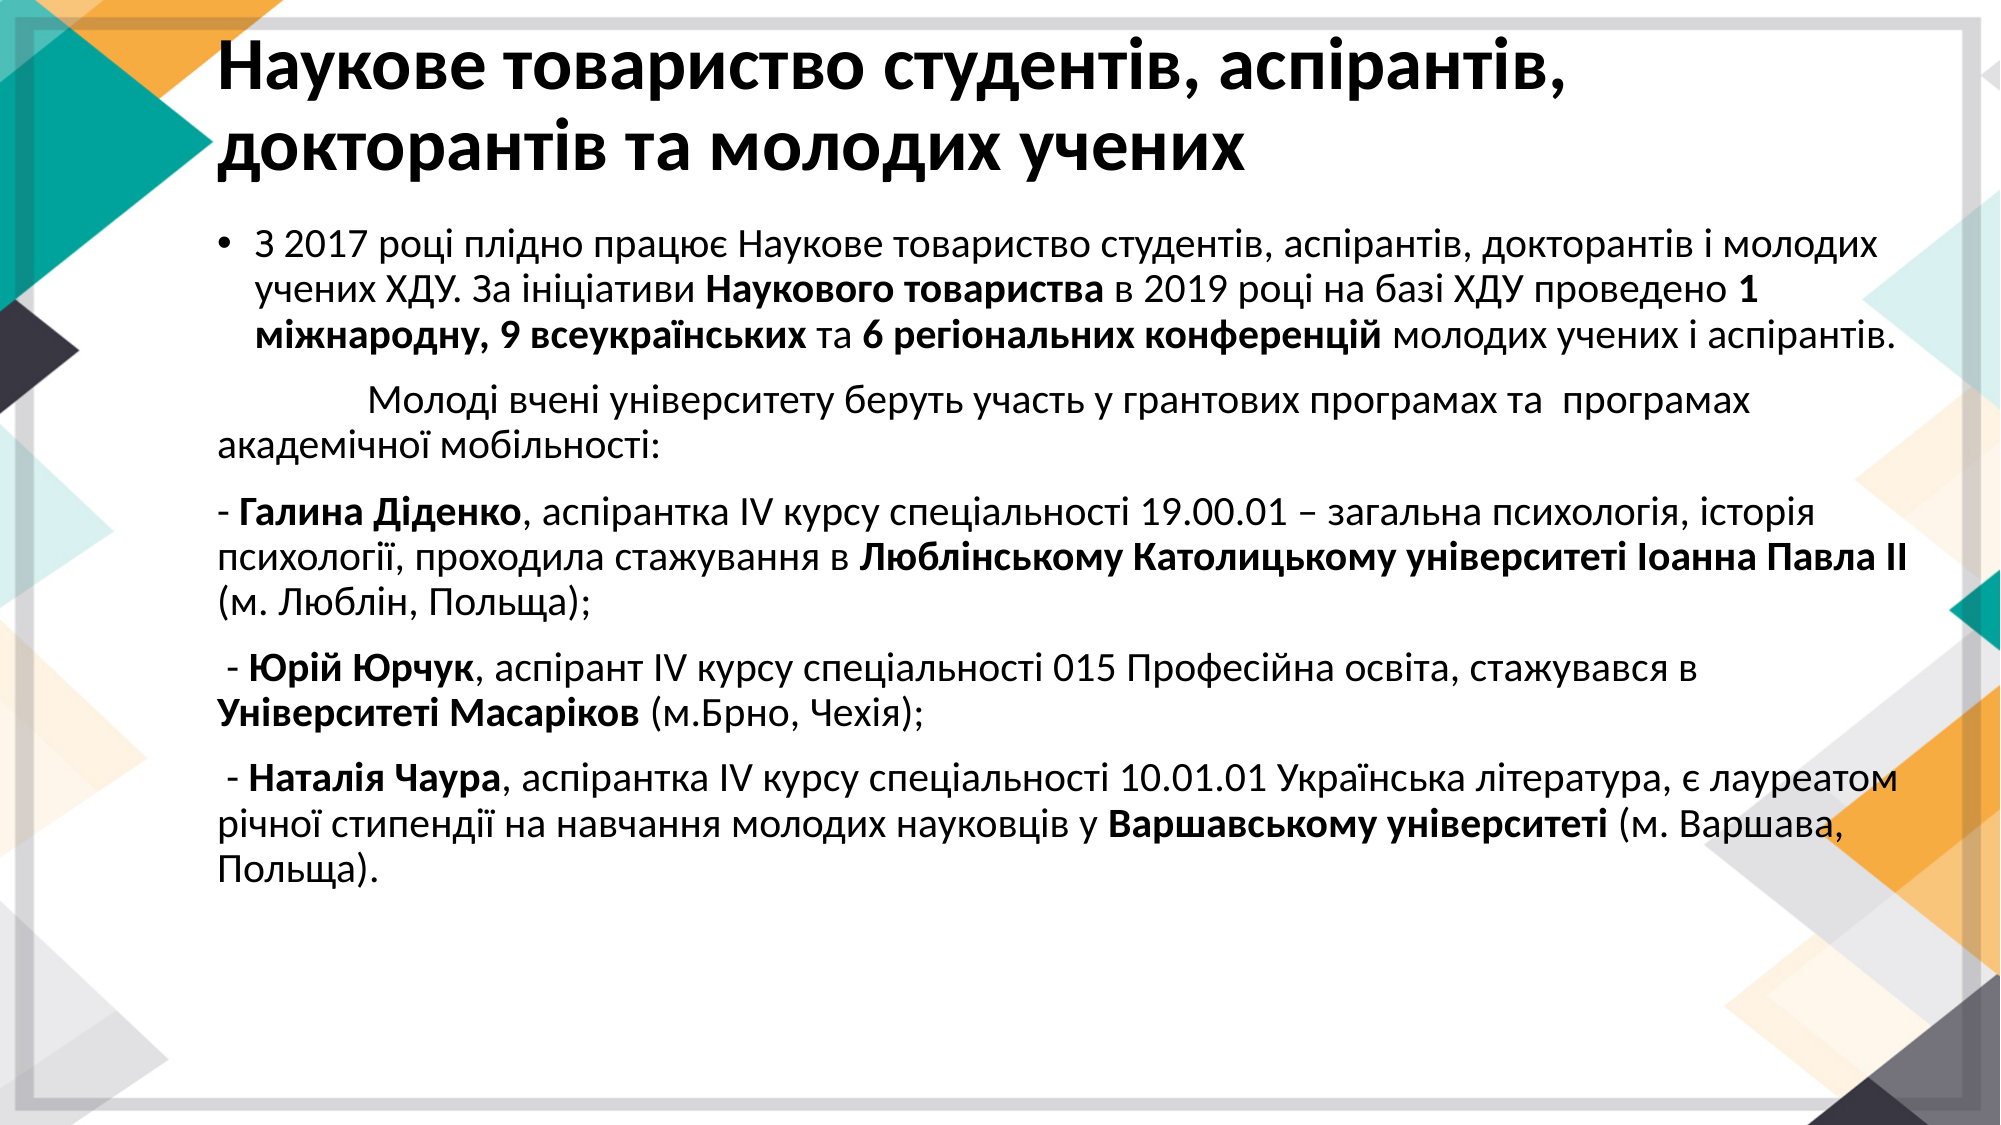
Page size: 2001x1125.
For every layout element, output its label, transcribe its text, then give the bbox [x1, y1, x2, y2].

title Наукове товариство студентів, аспірантів, докторантів та молодих учених [202, 0, 1927, 214]
list З 2017 році плідно працює Наукове товариство студентів, аспірантів, докторантів і молодих учених ХДУ. За ініціативи Наукового товариства в 2019 році на базі ХДУ проведено 1 міжнародну, 9 всеукраїнських та 6 регіональних конференцій молодих учених і аспірантів. Молоді вчені університету беруть участь у грантових програмах та програмах академічної мобільності: - Галина Діденко, аспірантка IV курсу спеціальності 19.00.01 – загальна психологія, історія психології, проходила стажування в Люблінському Католицькому університеті Іоанна Павла ІІ (м. Люблін, Польща); - Юрій Юрчук, аспірант IV курсу спеціальності 015 Професійна освіта, стажувався в Університеті Масаріков (м.Брно, Чехія); - Наталія Чаура, аспірантка IV курсу спеціальності 10.01.01 Українська література, є лауреатом річної стипендії на навчання молодих науковців у Варшавському університеті (м. Варшава, Польща). [202, 214, 1927, 929]
picture [0, 0, 2000, 1125]
